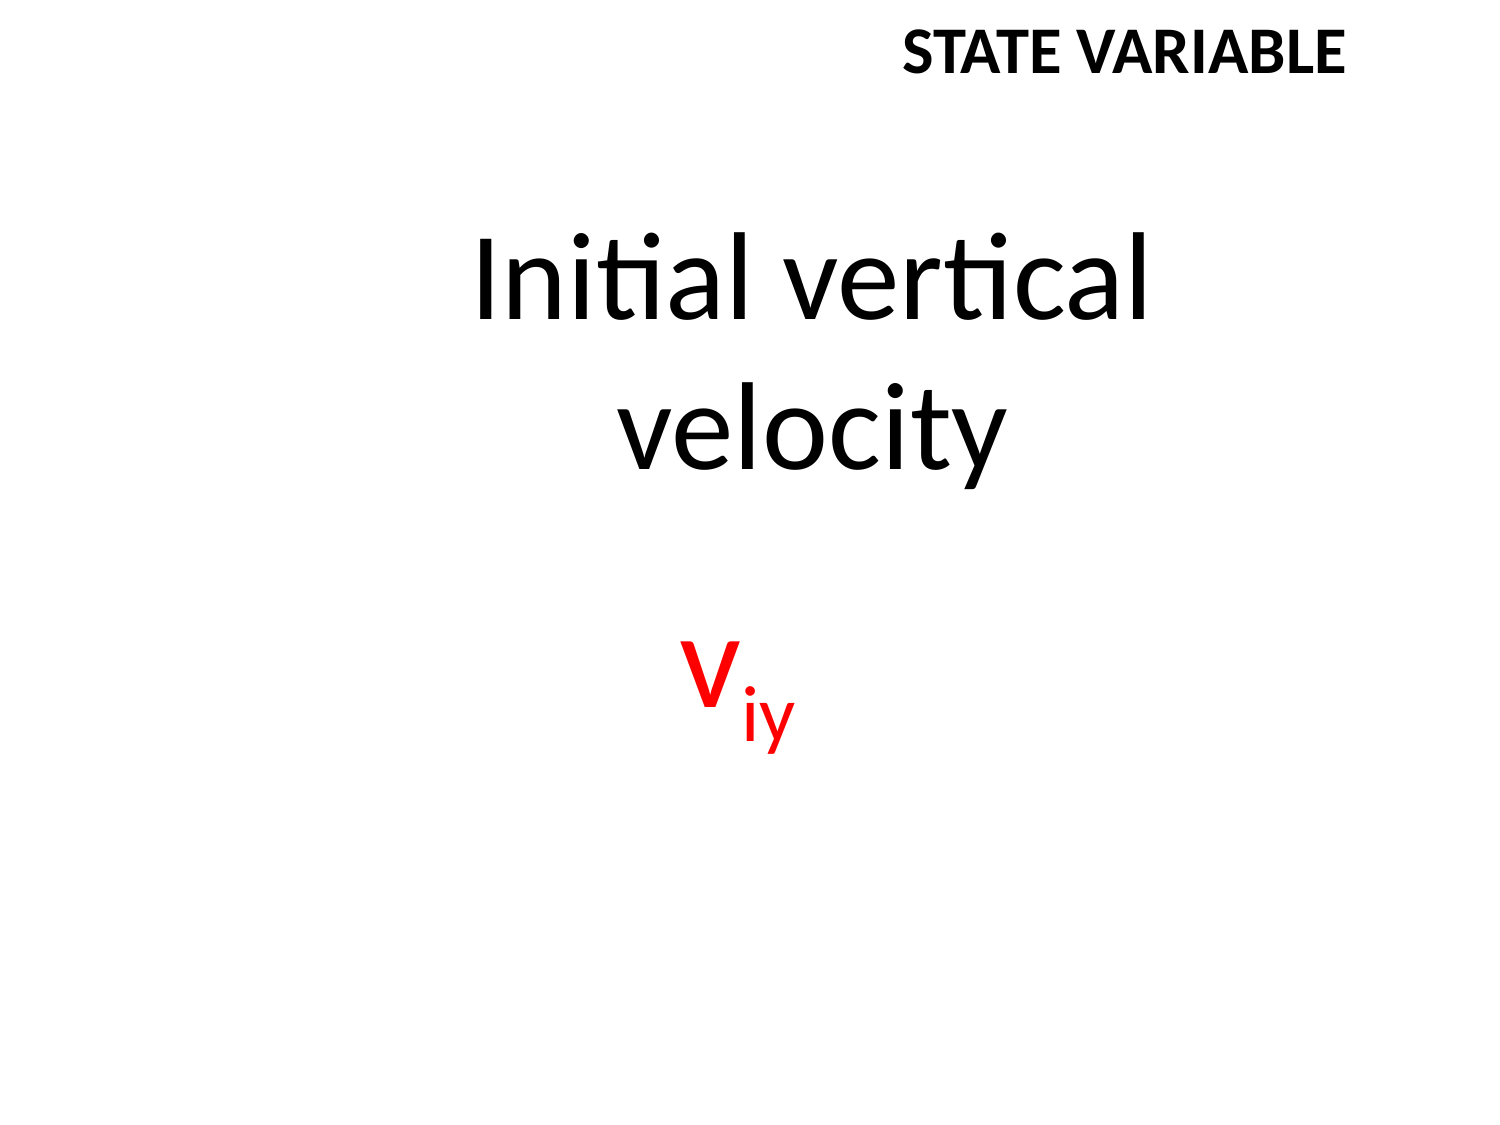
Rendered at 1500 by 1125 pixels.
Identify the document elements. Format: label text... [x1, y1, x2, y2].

text_box Initial vertical velocity [249, 187, 1375, 503]
text_box STATE VARIABLE [887, 0, 1500, 95]
text_box viy [300, 562, 1175, 765]
